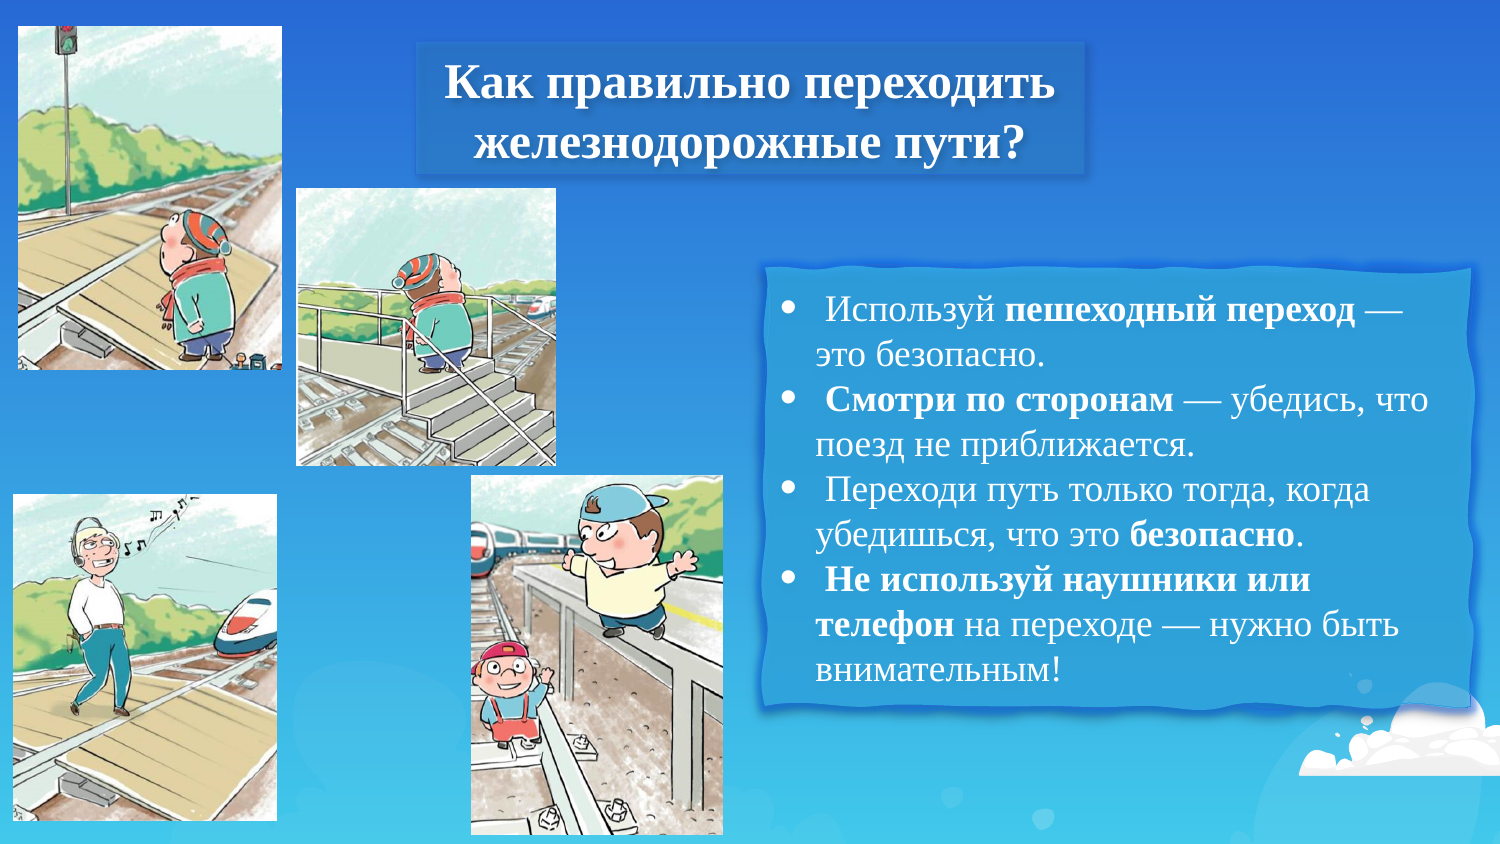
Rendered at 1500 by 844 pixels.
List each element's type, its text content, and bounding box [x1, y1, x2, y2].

title Как правильно переходить железнодорожные пути? [415, 41, 1085, 175]
picture [12, 494, 277, 821]
picture [296, 188, 556, 466]
picture [470, 475, 723, 835]
text_box Используй пешеходный переход — это безопасно. Смотри по сторонам — убедись, что поезд не приближается. Переходи путь только тогда, когда убедишься, что это безопасно. Не используй наушники или телефон на переходе — нужно быть внимательным! [761, 264, 1475, 710]
picture [18, 26, 283, 371]
